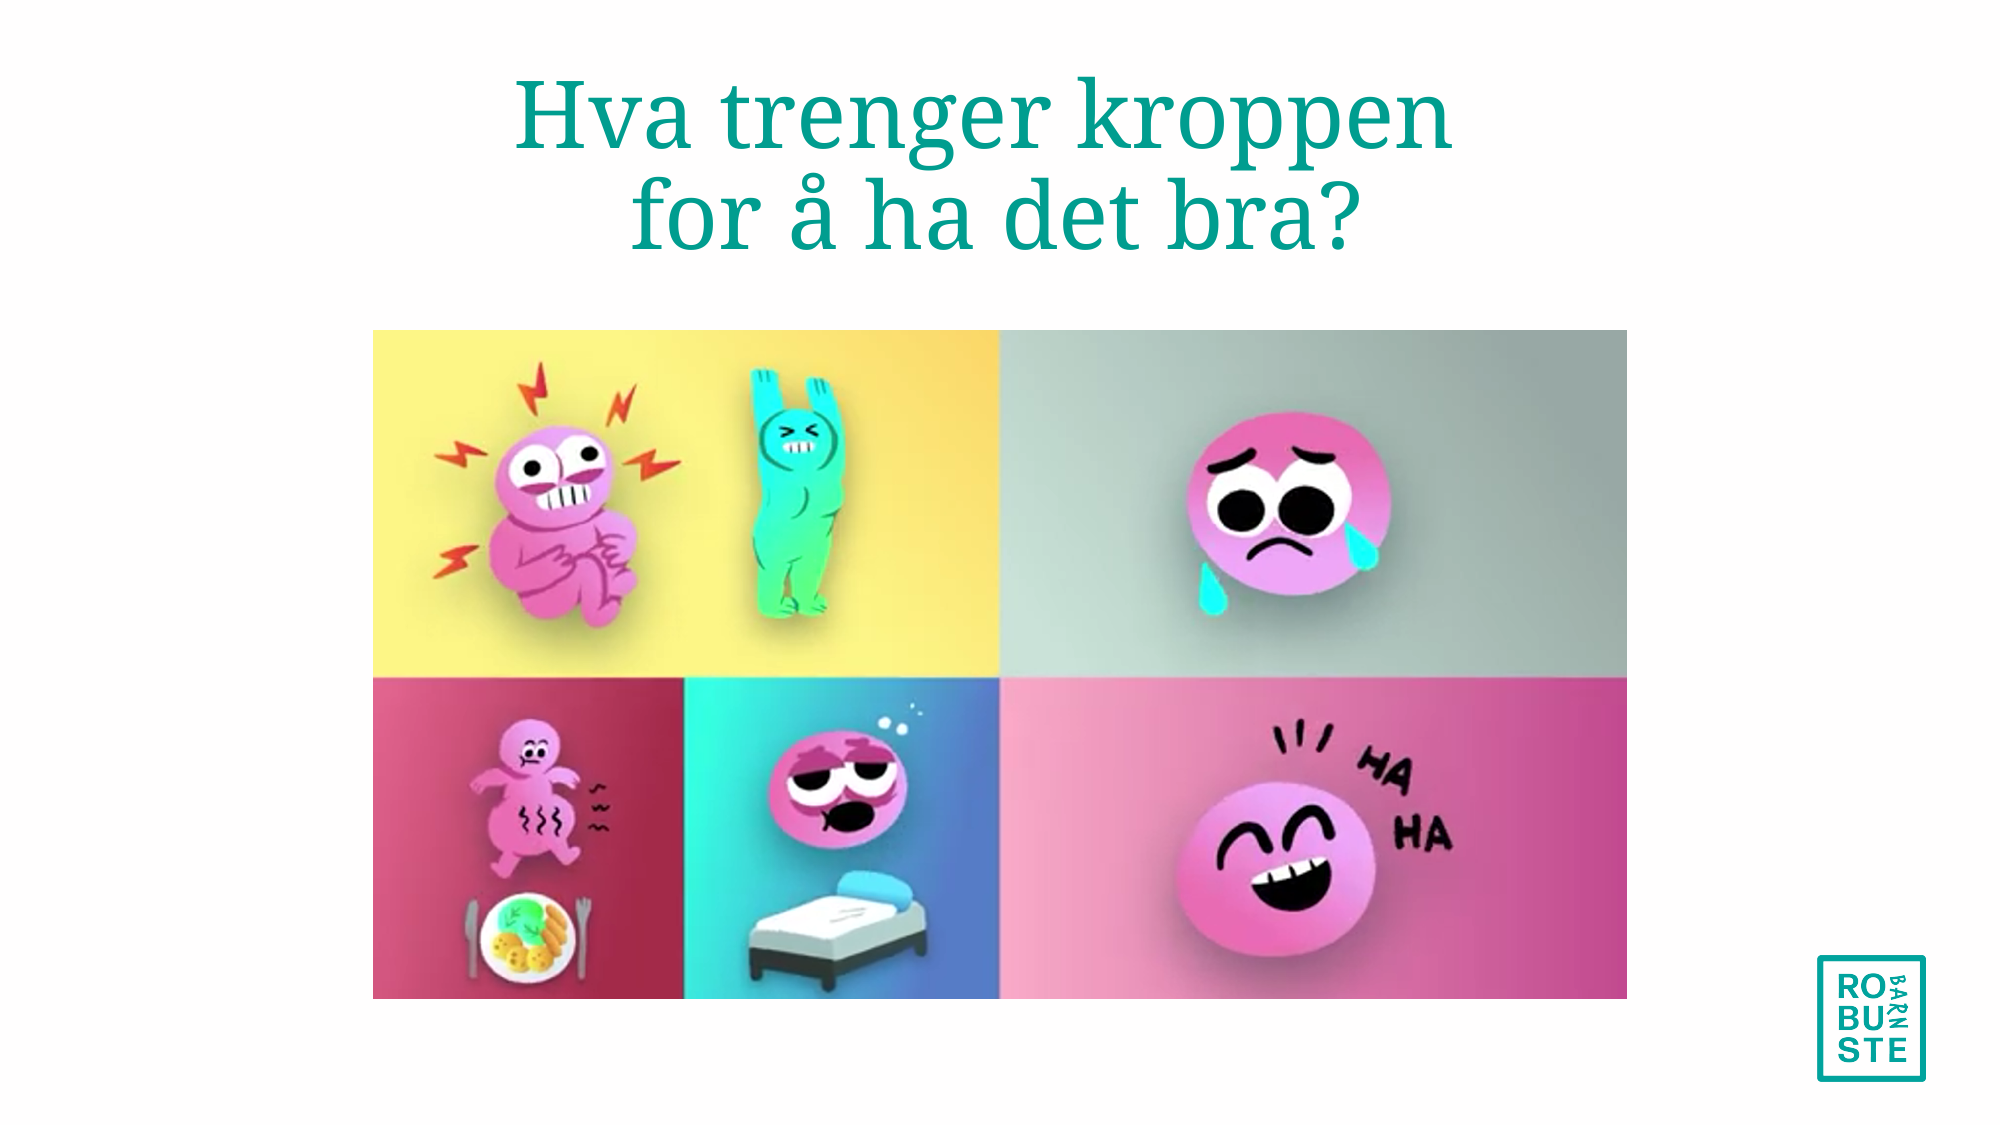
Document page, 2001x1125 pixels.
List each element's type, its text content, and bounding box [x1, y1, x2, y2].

title Hva trenger kroppen for å ha det bra? [95, 59, 1899, 278]
picture [373, 330, 1627, 999]
picture [1817, 955, 1926, 1082]
